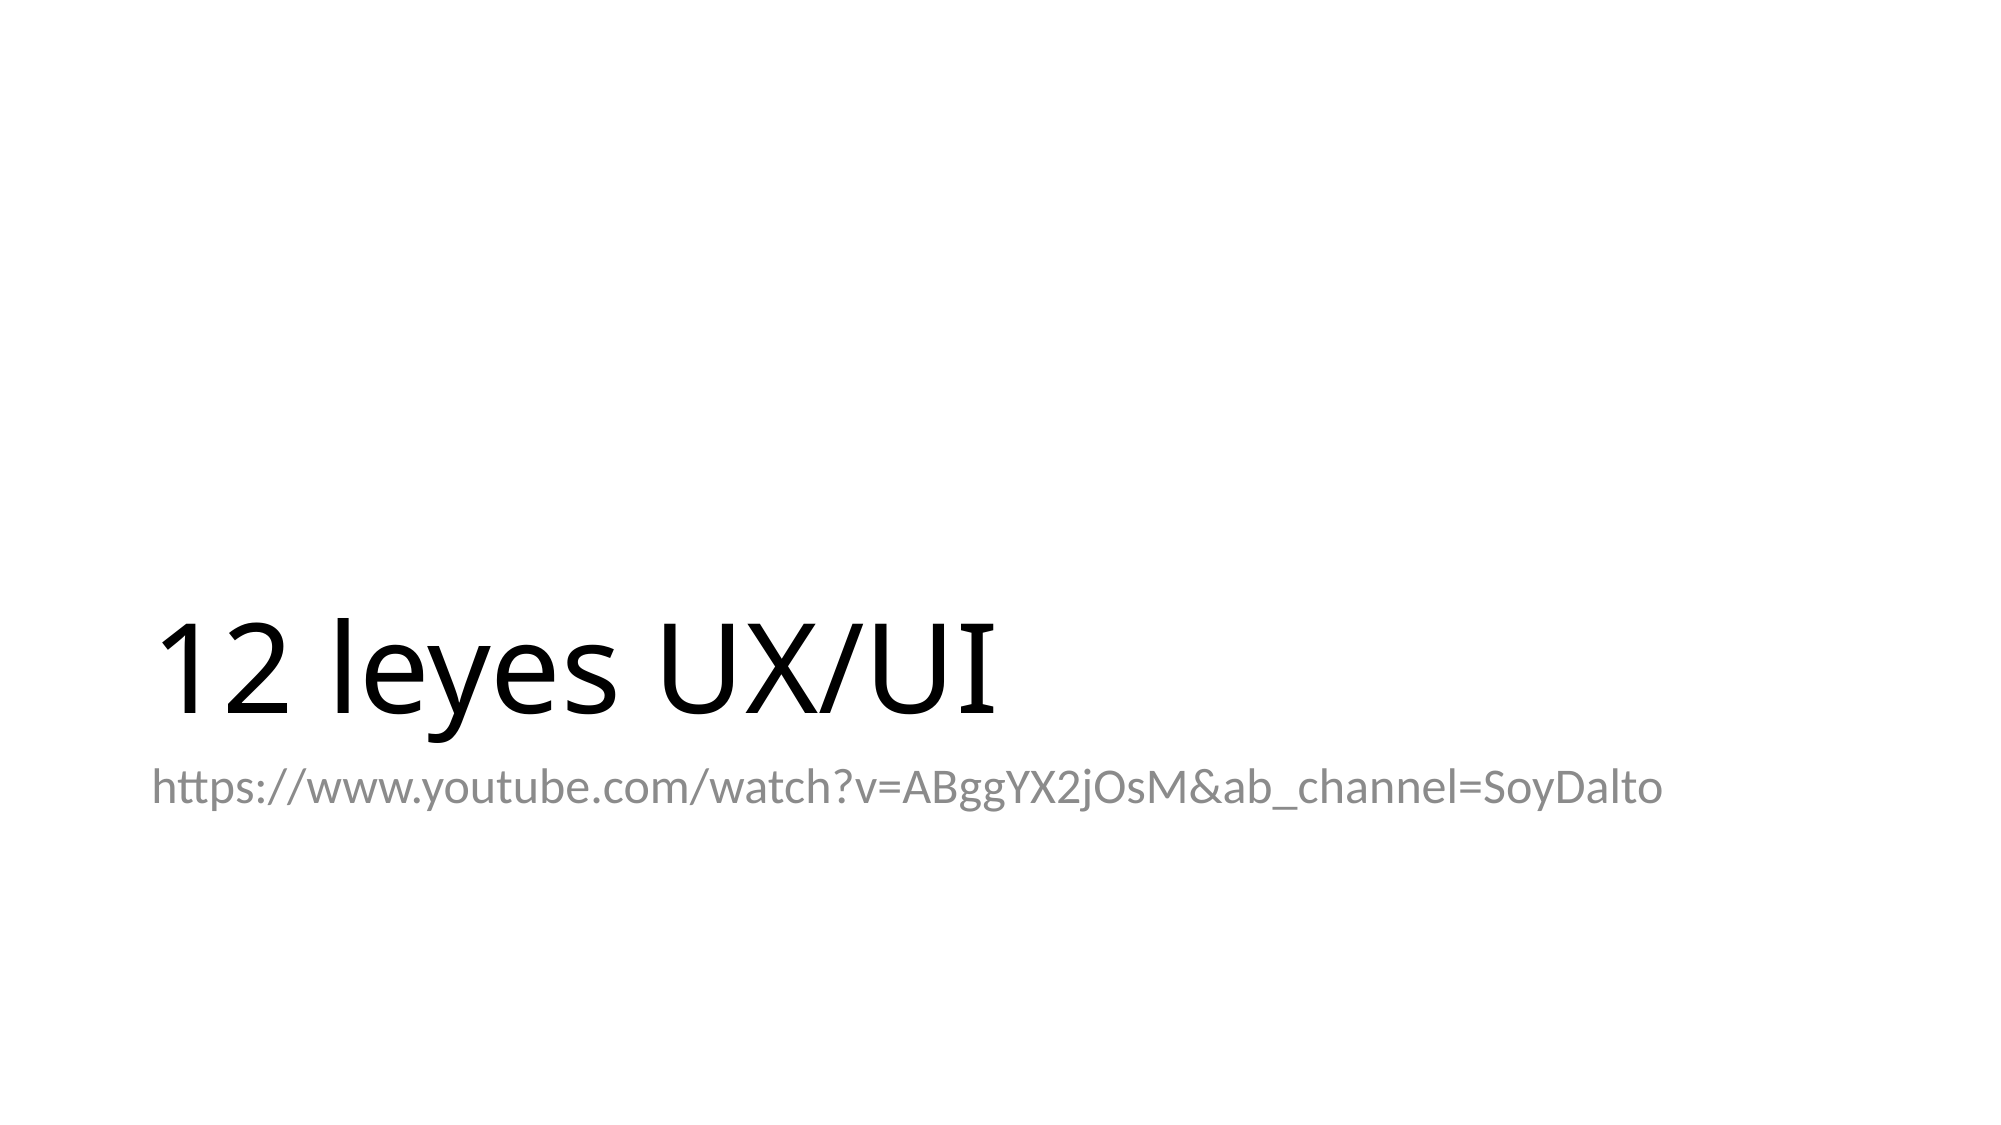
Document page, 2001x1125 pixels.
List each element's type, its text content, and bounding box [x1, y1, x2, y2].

title 12 leyes UX/UI [136, 280, 1862, 749]
list https://www.youtube.com/watch?v=ABggYX2jOsM&ab_channel=SoyDalto [136, 752, 1862, 999]
